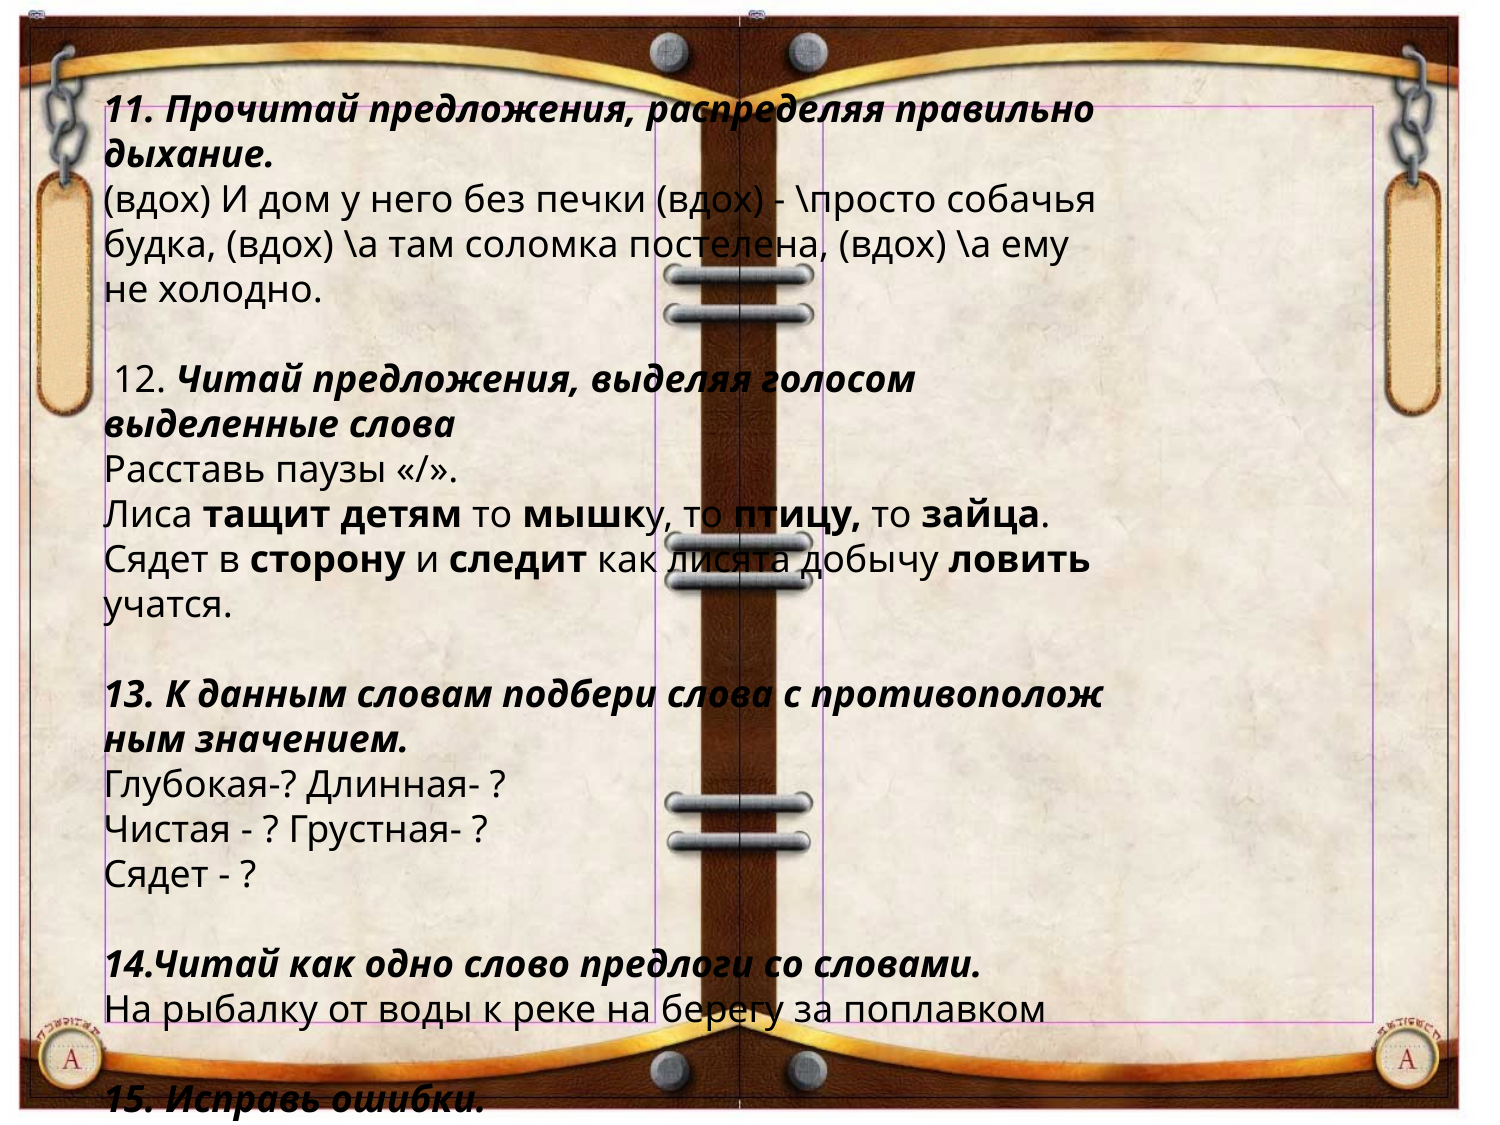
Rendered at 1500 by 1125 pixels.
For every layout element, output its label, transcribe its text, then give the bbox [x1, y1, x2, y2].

picture [0, 0, 1500, 1125]
text_box 11. Прочитай предложения, распределяя правильно дыхание. (вдох) И дом у него без печки (вдох) - \просто собачья будка, (вдох) \а там соломка постелена, (вдох) \а ему не холодно. 12. Читай предложения, выделяя голосом выделенные слова Расставь паузы «/». Лиса тащит детям то мышку, то птицу, то зайца. Сядет в сторону и следит как лисята добычу ловить учатся. 13. К данным словам подбери слова с противополож­ным значением. Глубокая-? Длинная- ? Чистая - ? Грустная- ? Сядет - ? 14.Читай как одно слово предлоги со словами. На рыбалку от воды к реке на берегу за поплавком 15. Исправь ошибки. На безрыбье и бак - рыба. Под лежачий камень мода не течёт. Купить кита в мешке. [88, 78, 1125, 1125]
